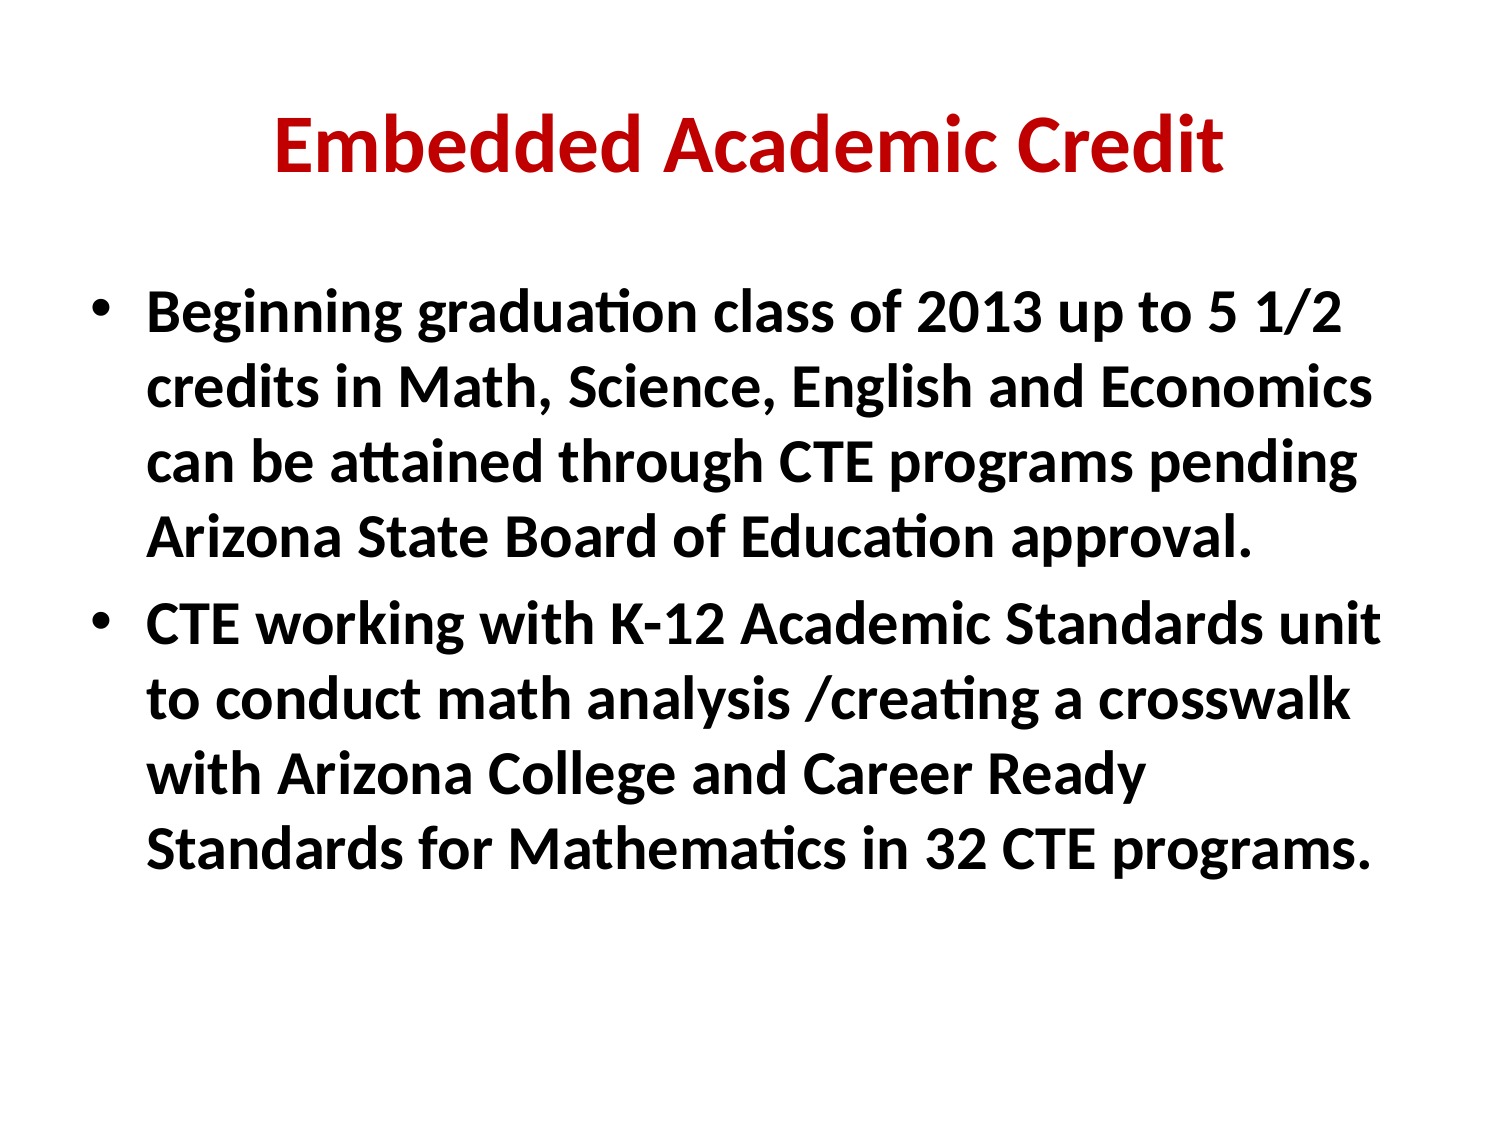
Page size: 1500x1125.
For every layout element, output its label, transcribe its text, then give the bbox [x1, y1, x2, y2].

list Beginning graduation class of 2013 up to 5 1/2 credits in Math, Science, English and Economics can be attained through CTE programs pending Arizona State Board of Education approval. CTE working with K-12 Academic Standards unit to conduct math analysis /creating a crosswalk with Arizona College and Career Ready Standards for Mathematics in 32 CTE programs. [75, 262, 1425, 1005]
title Embedded Academic Credit [75, 45, 1425, 233]
